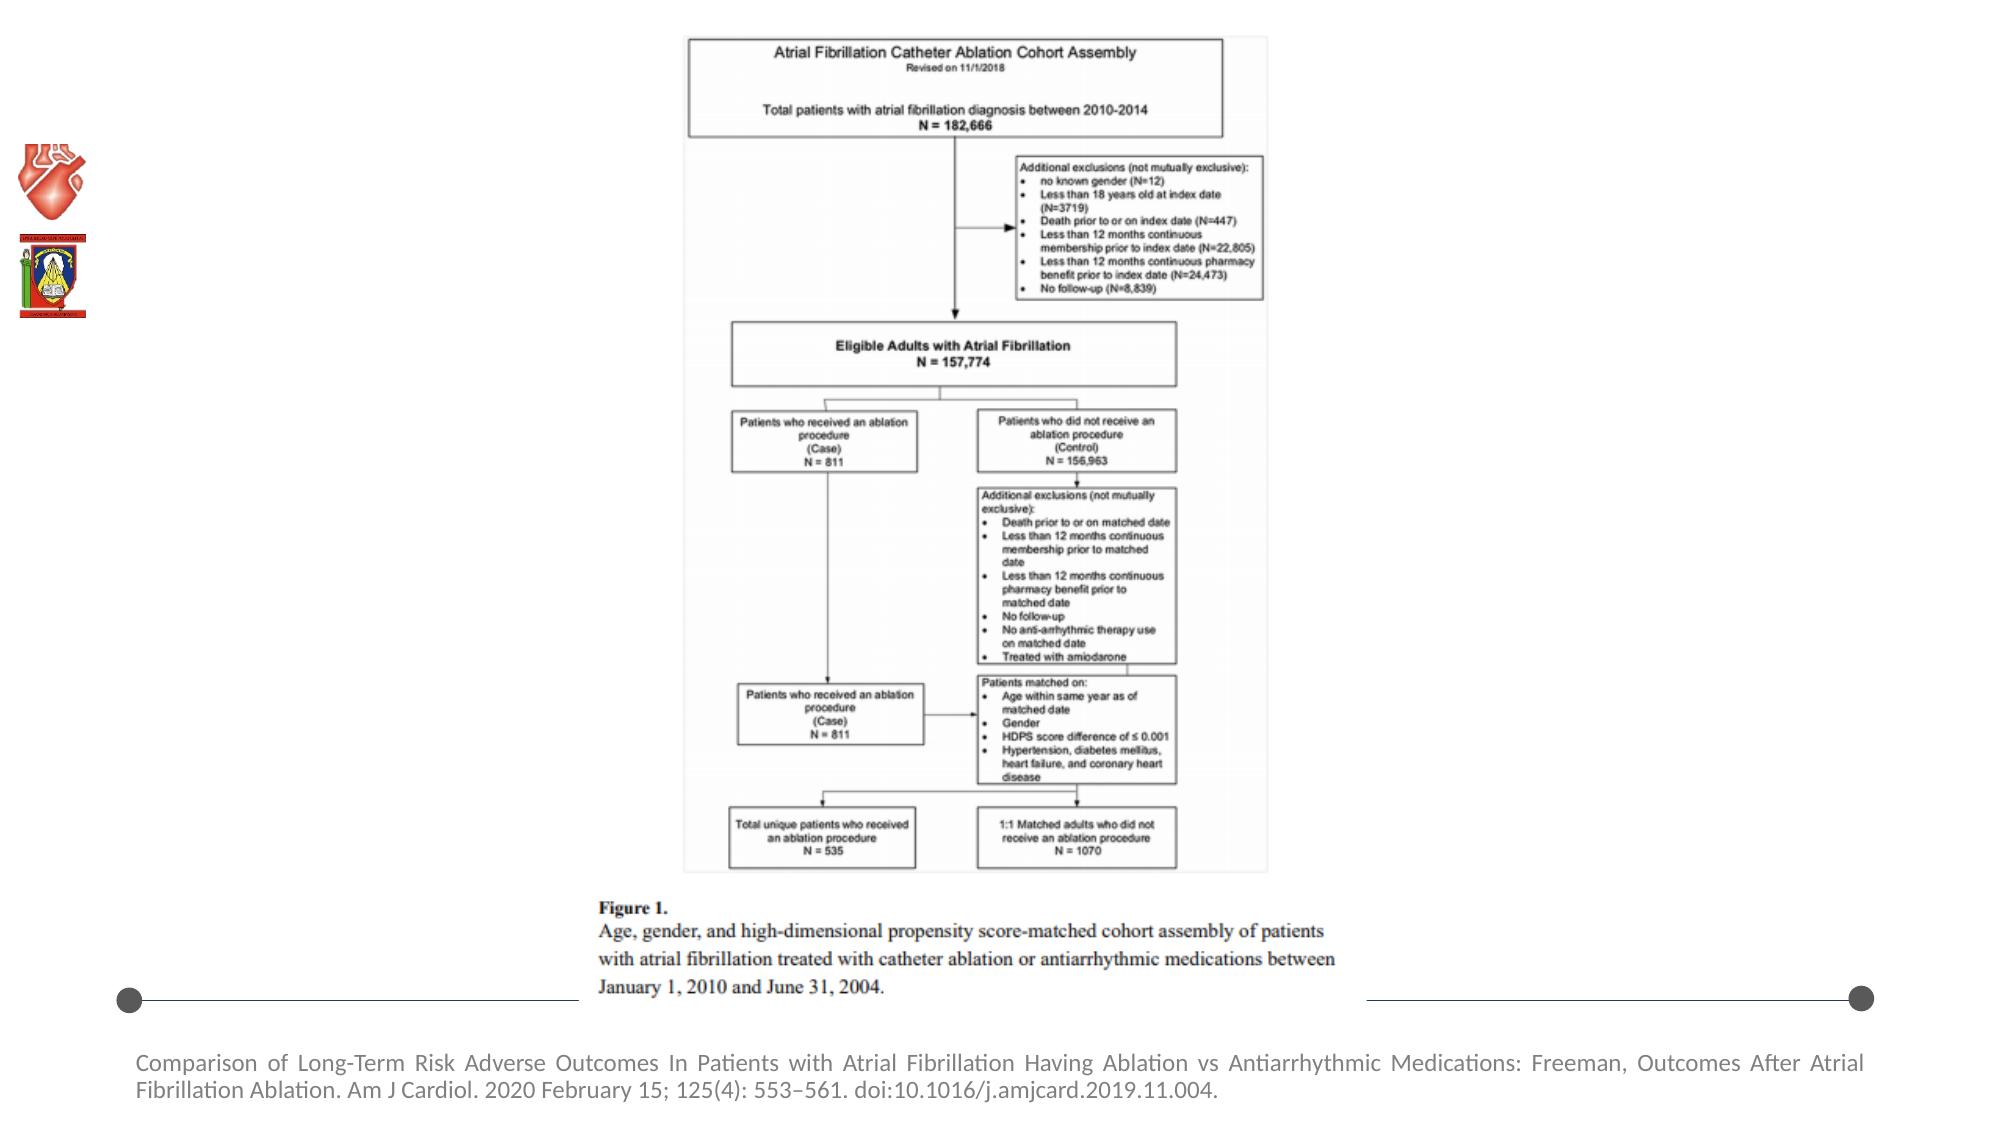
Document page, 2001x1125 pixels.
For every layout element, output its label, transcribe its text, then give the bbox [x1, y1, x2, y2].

picture [18, 144, 86, 220]
picture [578, 21, 1367, 1010]
list Comparison of Long-Term Risk Adverse Outcomes In Patients with Atrial Fibrillation Having Ablation vs Antiarrhythmic Medications: Freeman, Outcomes After Atrial Fibrillation Ablation. Am J Cardiol. 2020 February 15; 125(4): 553–561. doi:10.1016/j.amjcard.2019.11.004. [120, 1042, 1884, 1087]
picture [16, 234, 86, 318]
